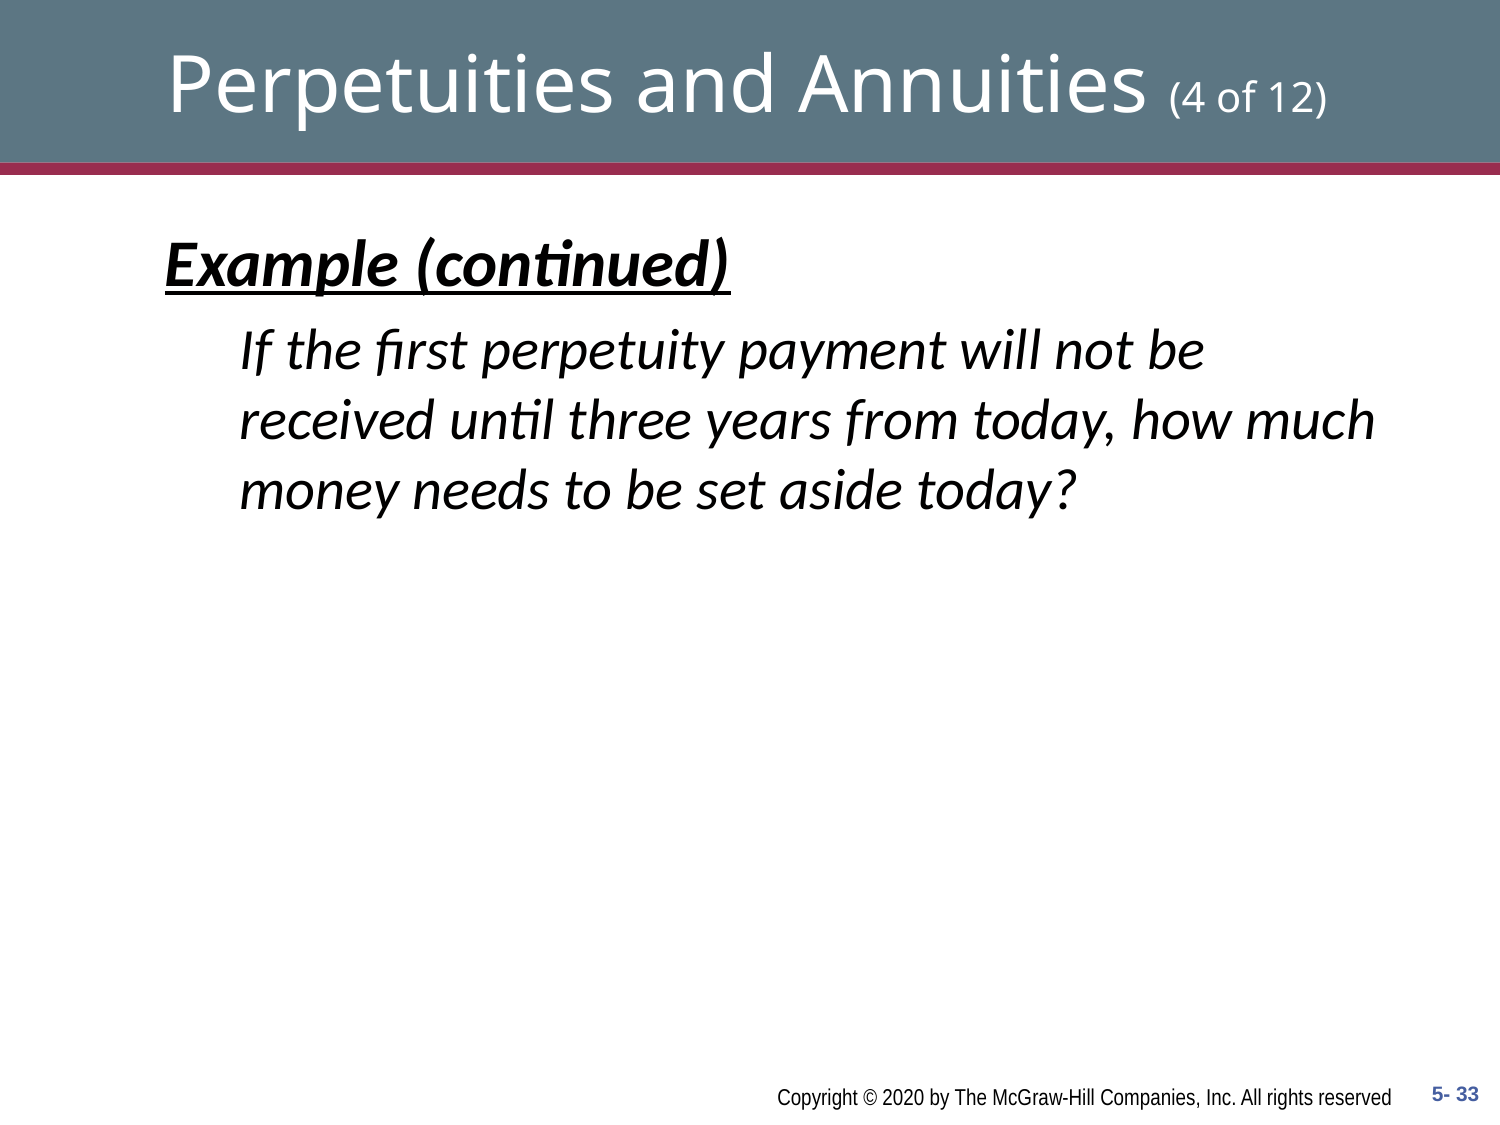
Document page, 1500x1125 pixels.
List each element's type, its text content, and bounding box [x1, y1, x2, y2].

title Perpetuities and Annuities (4 of 12) [37, 12, 1457, 150]
list Example (continued) If the first perpetuity payment will not be received until three years from today, how much money needs to be set aside today? [150, 212, 1425, 563]
